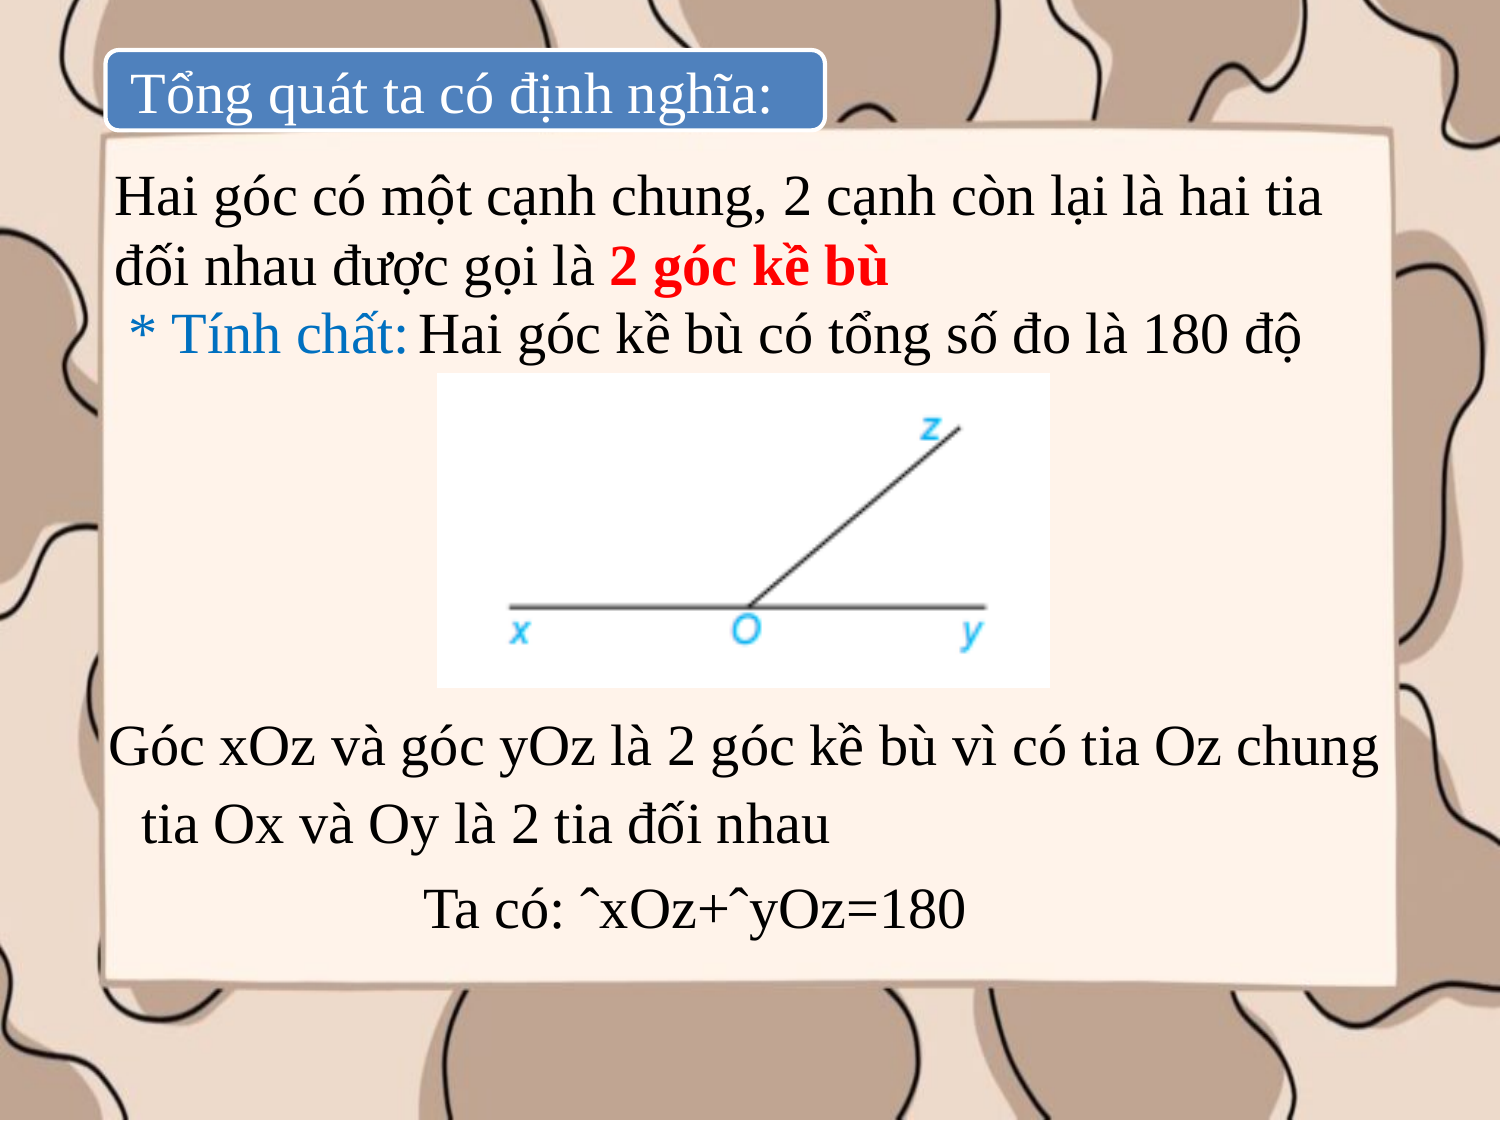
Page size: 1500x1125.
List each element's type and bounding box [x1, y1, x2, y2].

picture [0, 0, 1500, 1120]
text_box [105, 49, 826, 131]
